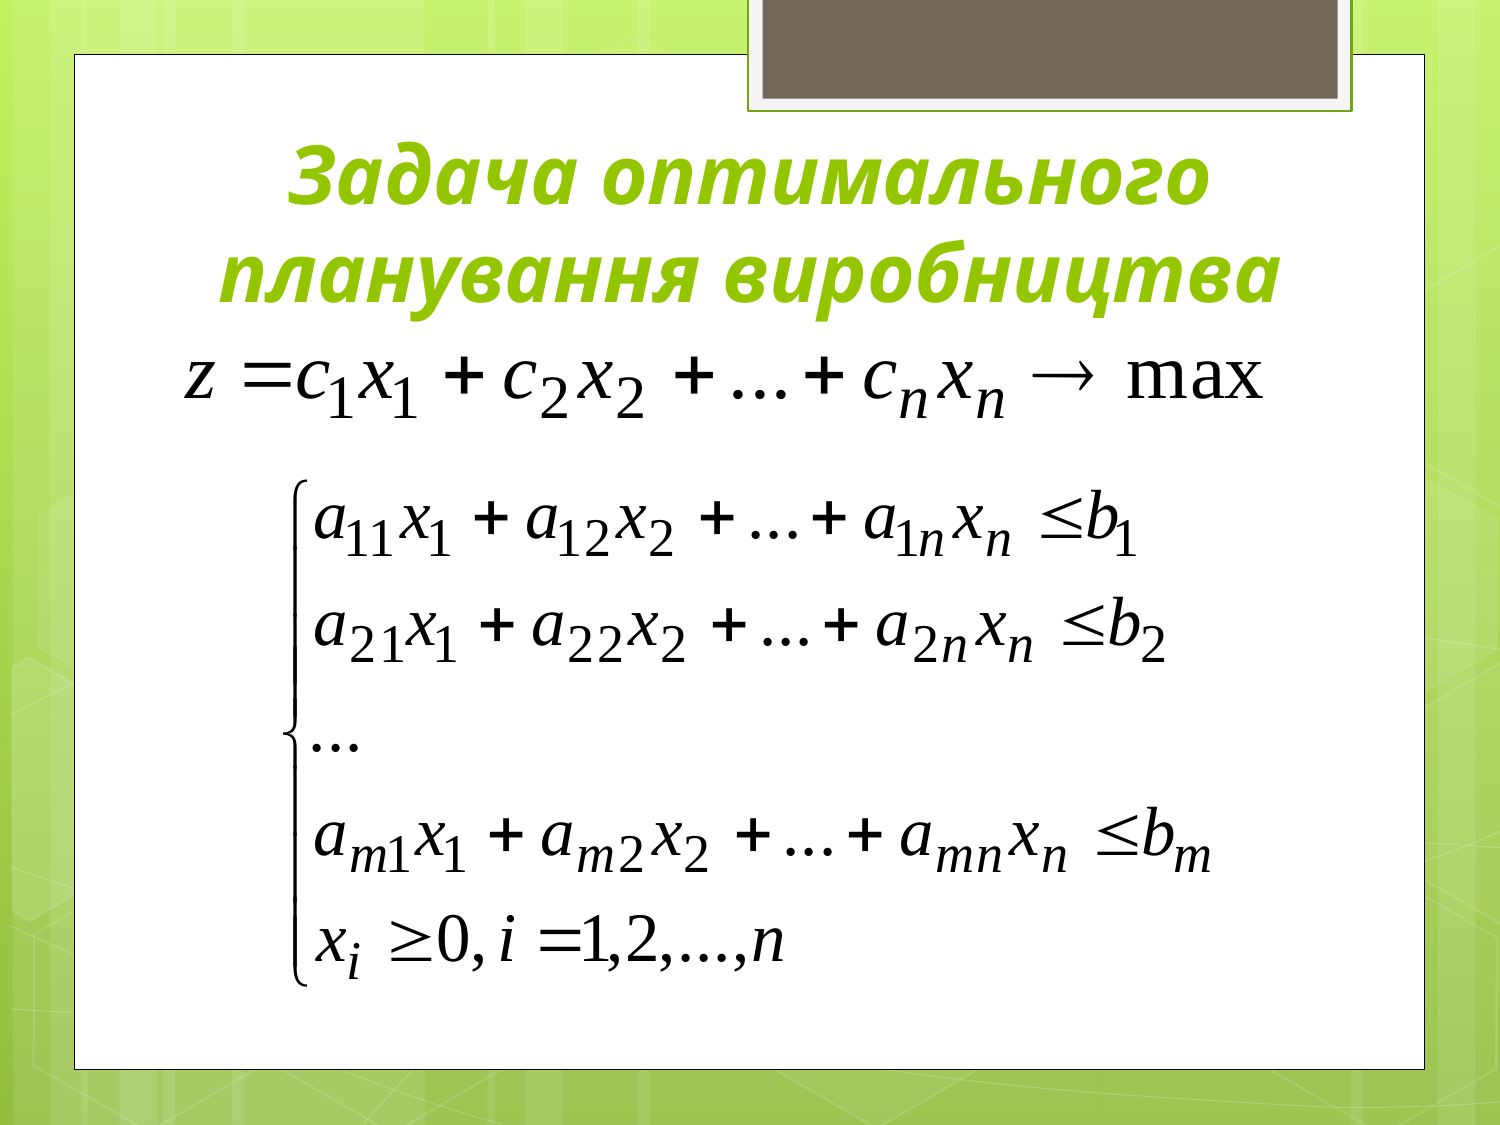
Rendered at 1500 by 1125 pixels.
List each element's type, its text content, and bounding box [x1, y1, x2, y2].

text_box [170, 325, 1277, 433]
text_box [269, 467, 1231, 1000]
text_box Задача оптимального планування виробництва [94, 113, 1406, 327]
